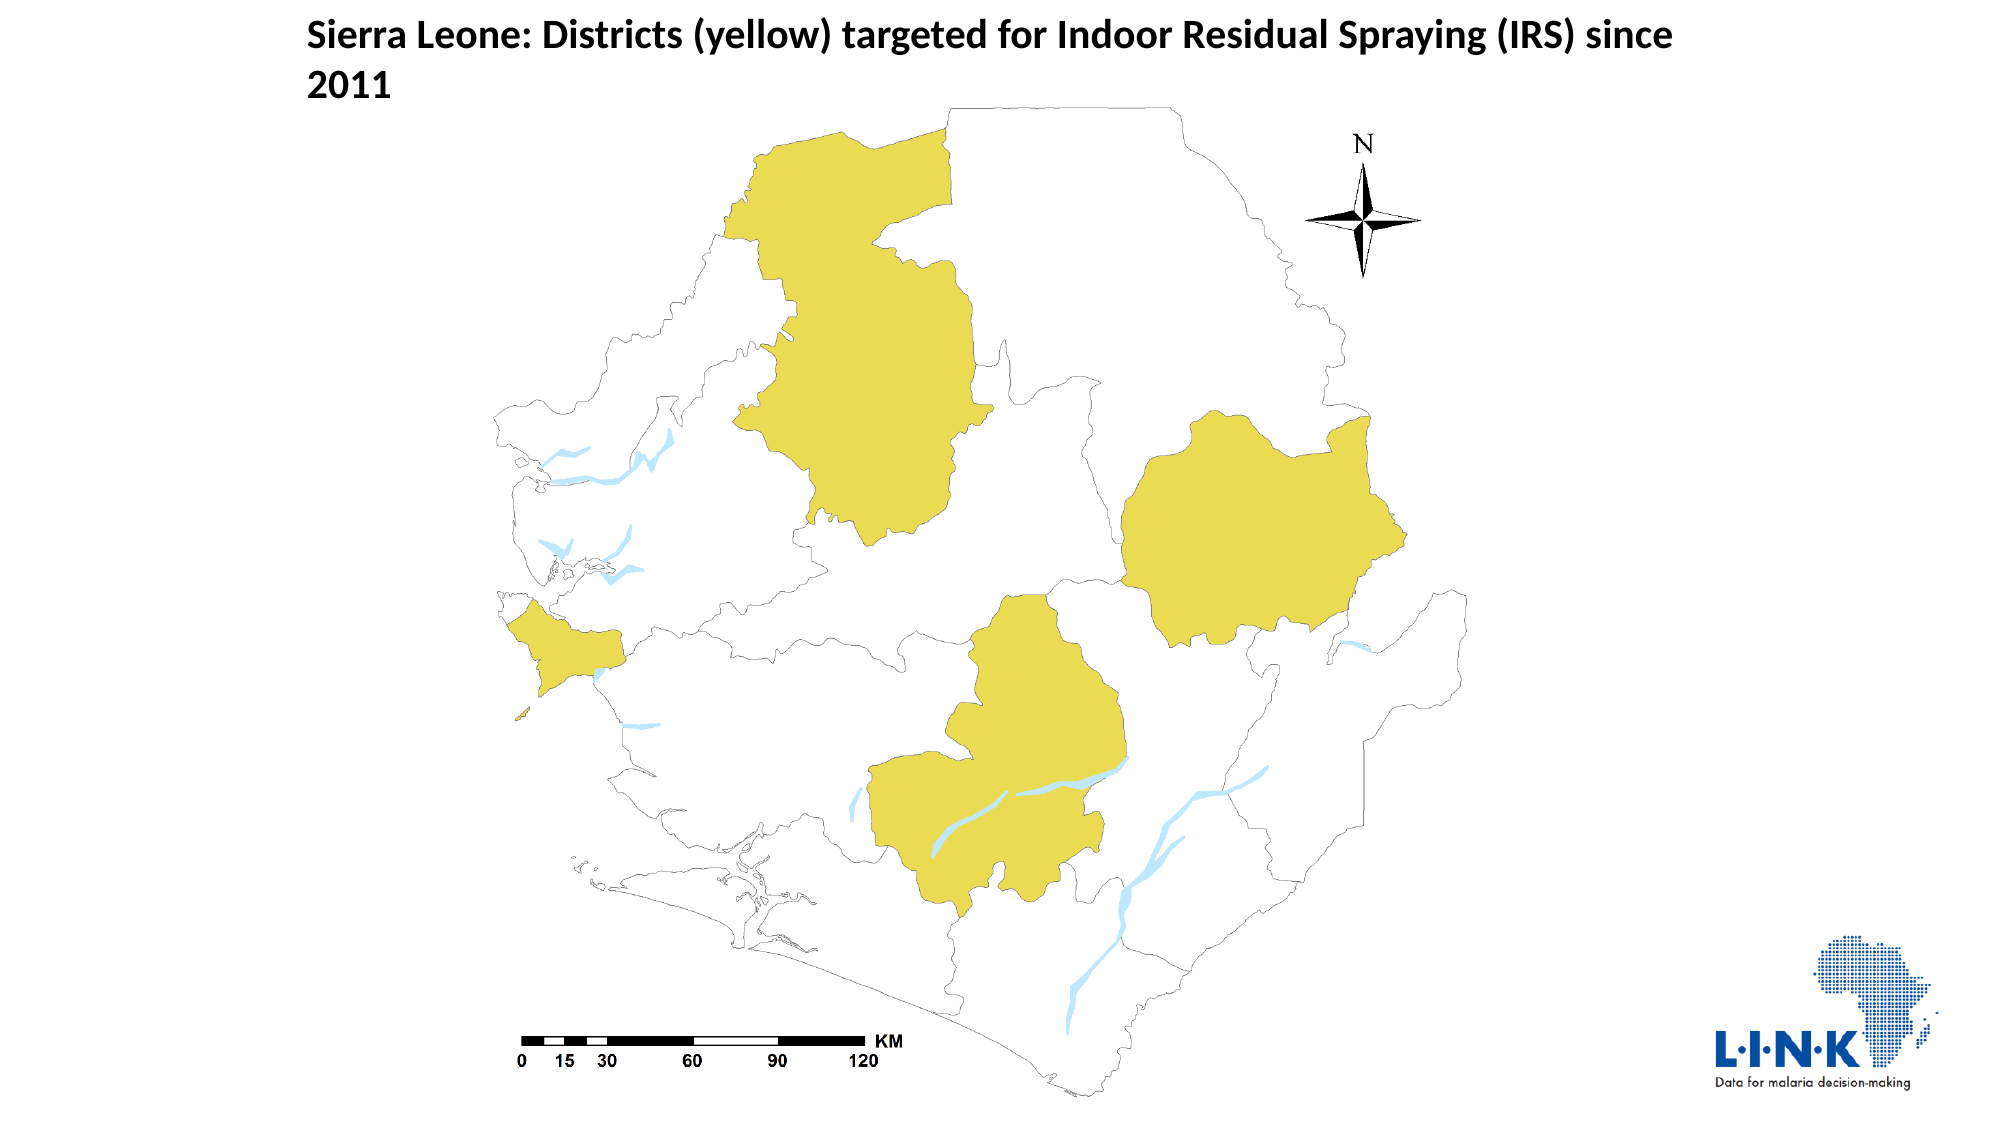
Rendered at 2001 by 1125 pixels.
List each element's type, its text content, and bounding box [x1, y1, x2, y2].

picture [451, 65, 1512, 1125]
text_box Sierra Leone: Districts (yellow) targeted for Indoor Residual Spraying (IRS) since 2011 [292, 0, 1758, 115]
picture [1691, 927, 1949, 1099]
